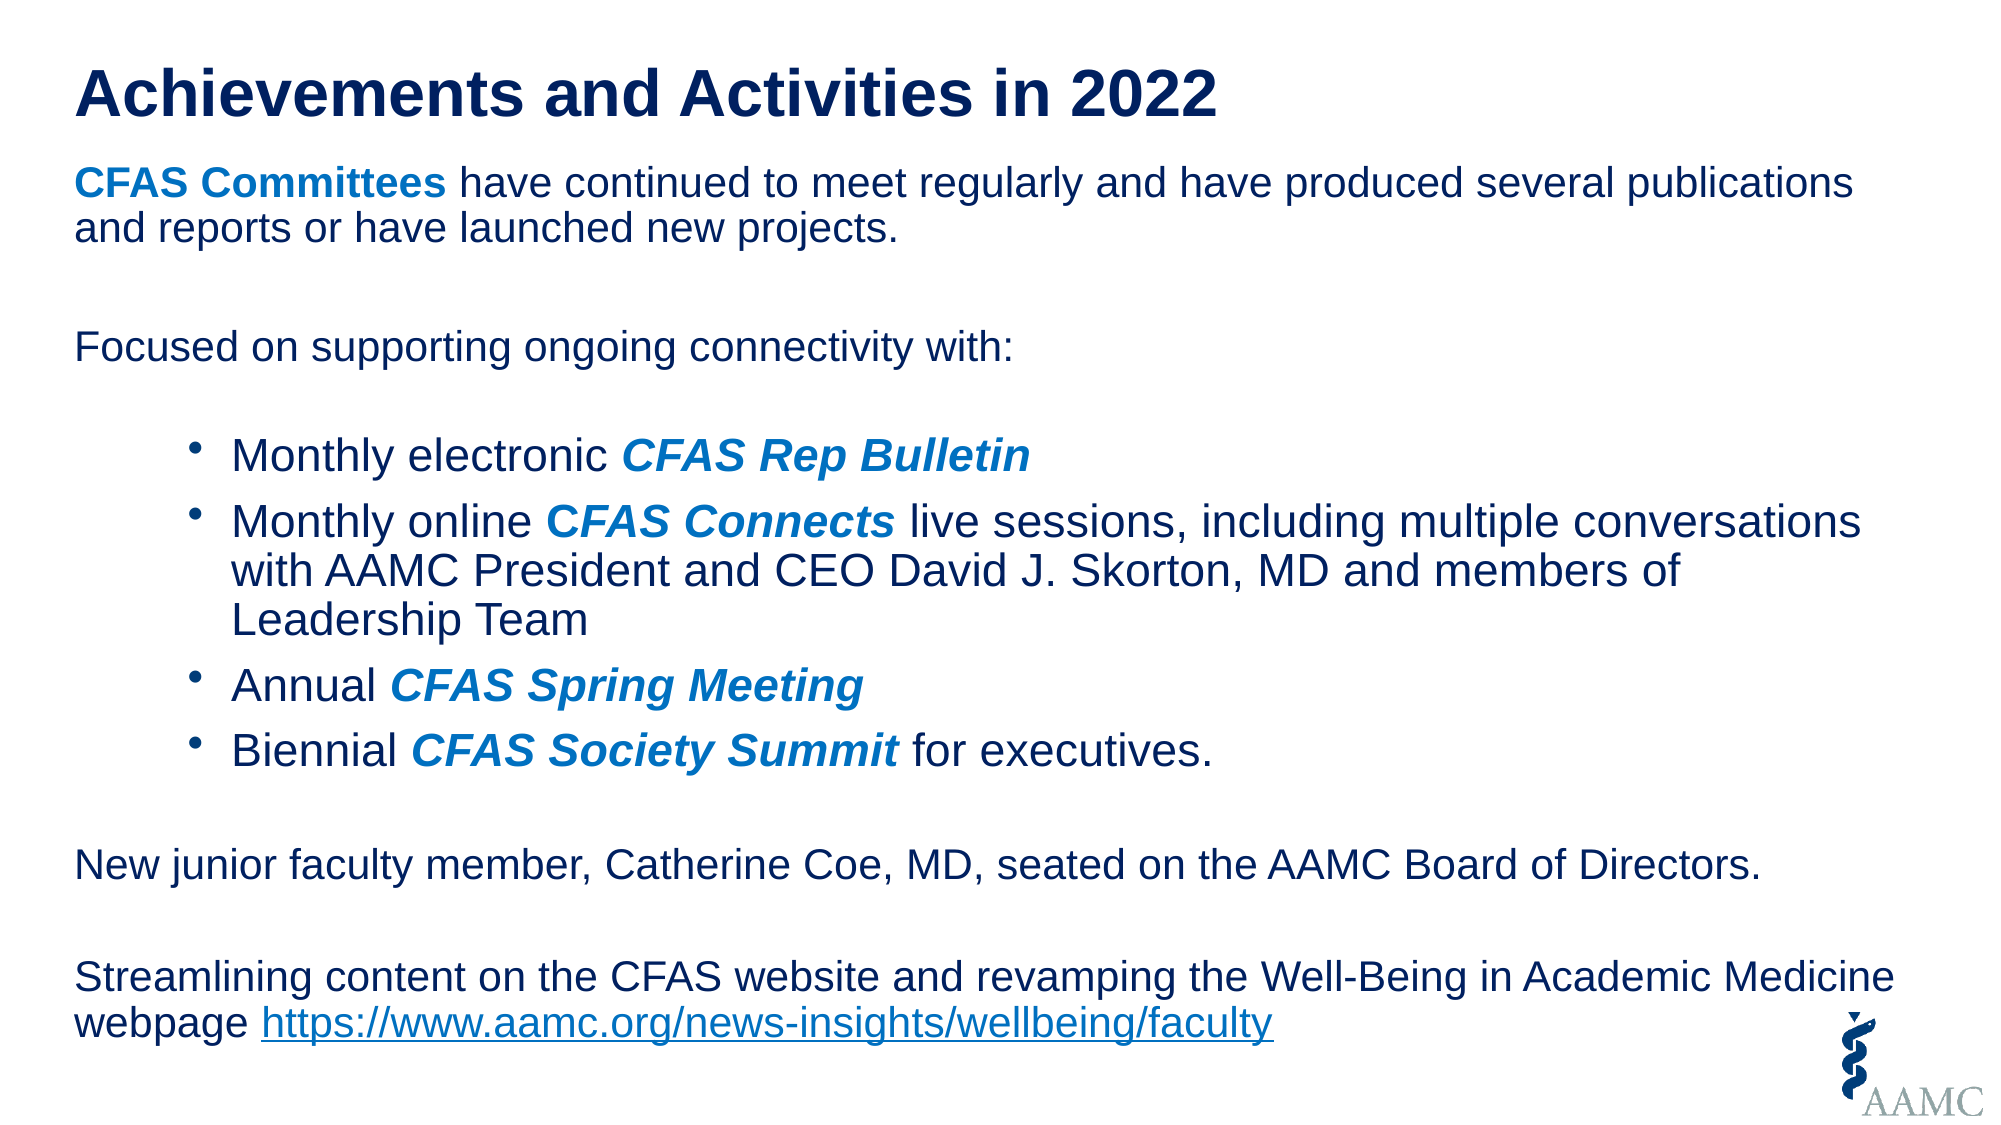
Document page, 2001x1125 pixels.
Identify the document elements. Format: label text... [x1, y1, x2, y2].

title Achievements and Activities in 2022 [73, 47, 1800, 131]
list CFAS Committees have continued to meet regularly and have produced several publications and reports or have launched new projects. Focused on supporting ongoing connectivity with: Monthly electronic CFAS Rep Bulletin Monthly online CFAS Connects live sessions, including multiple conversations with AAMC President and CEO David J. Skorton, MD and members of Leadership Team Annual CFAS Spring Meeting Biennial CFAS Society Summit for executives. New junior faculty member, Catherine Coe, MD, seated on the AAMC Board of Directors. Streamlining content on the CFAS website and revamping the Well-Being in Academic Medicine webpage https://www.aamc.org/news-insights/wellbeing/faculty [73, 161, 1926, 1048]
picture [1842, 1012, 1983, 1116]
